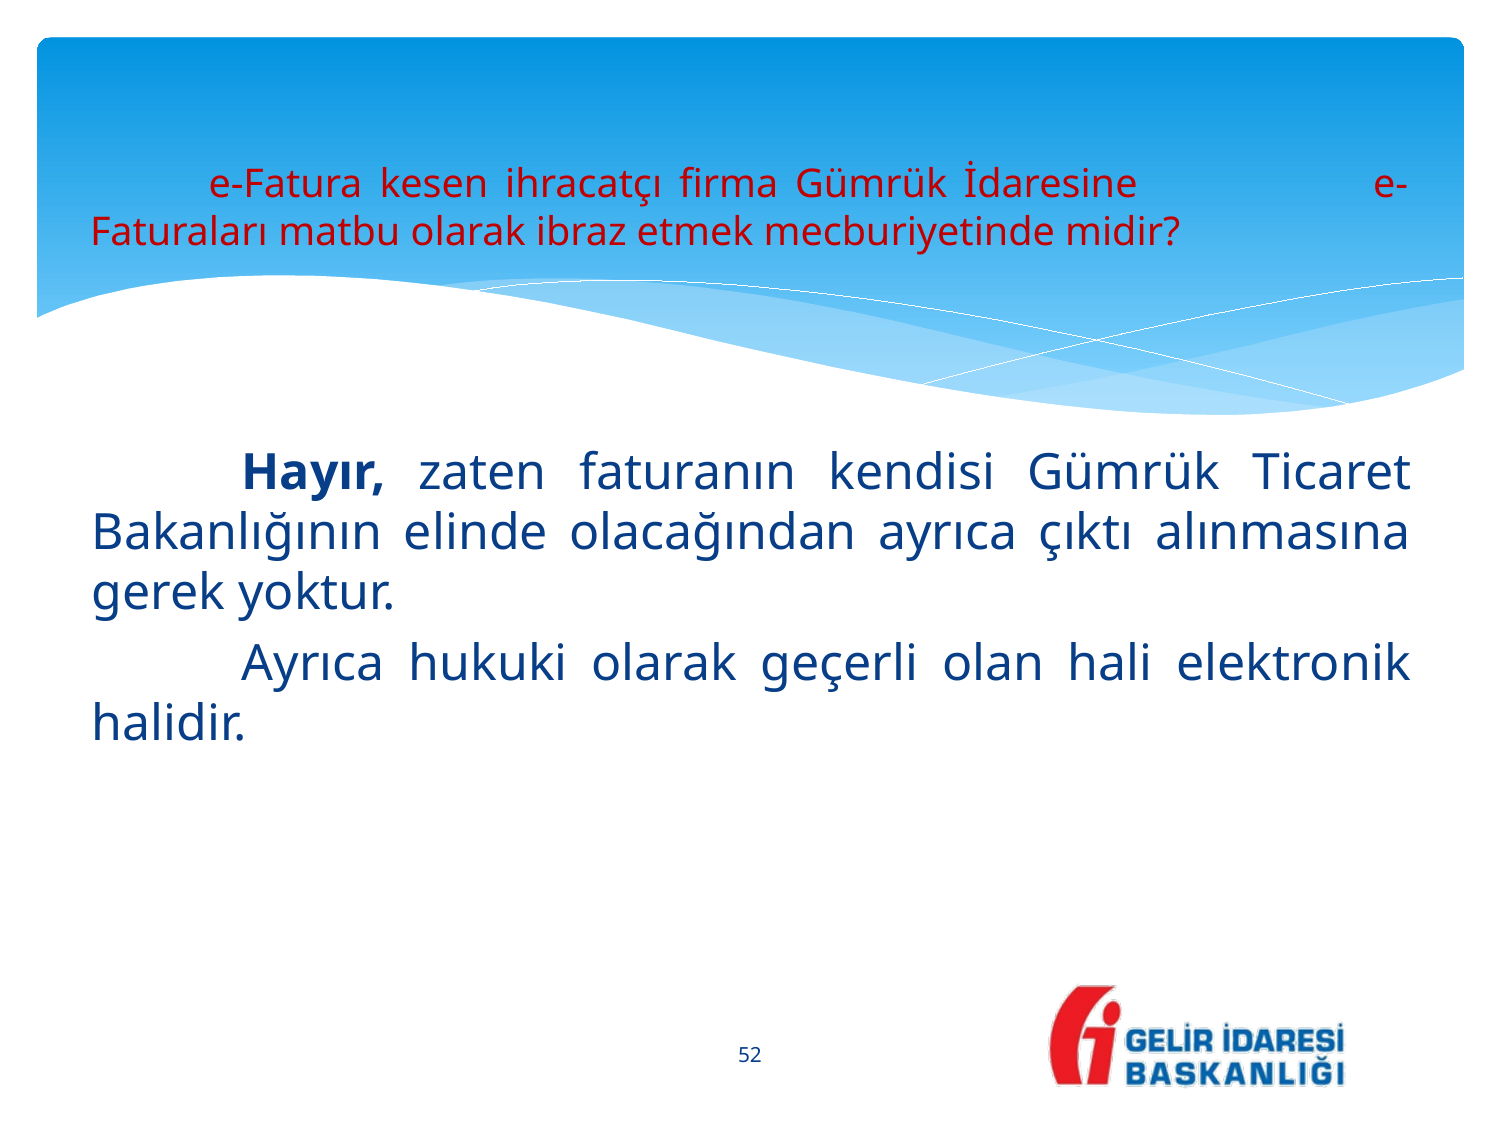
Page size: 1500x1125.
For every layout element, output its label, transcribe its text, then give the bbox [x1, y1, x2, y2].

slide_number 52 [654, 1025, 846, 1086]
list Hayır, zaten faturanın kendisi Gümrük Ticaret Bakanlığının elinde olacağından ayrıca çıktı alınmasına gerek yoktur. Ayrıca hukuki olarak geçerli olan hali elektronik halidir. [76, 432, 1427, 875]
title e-Fatura kesen ihracatçı firma Gümrük İdaresine e-Faturaları matbu olarak ibraz etmek mecburiyetinde midir? [75, 55, 1425, 261]
picture [1045, 975, 1353, 1125]
